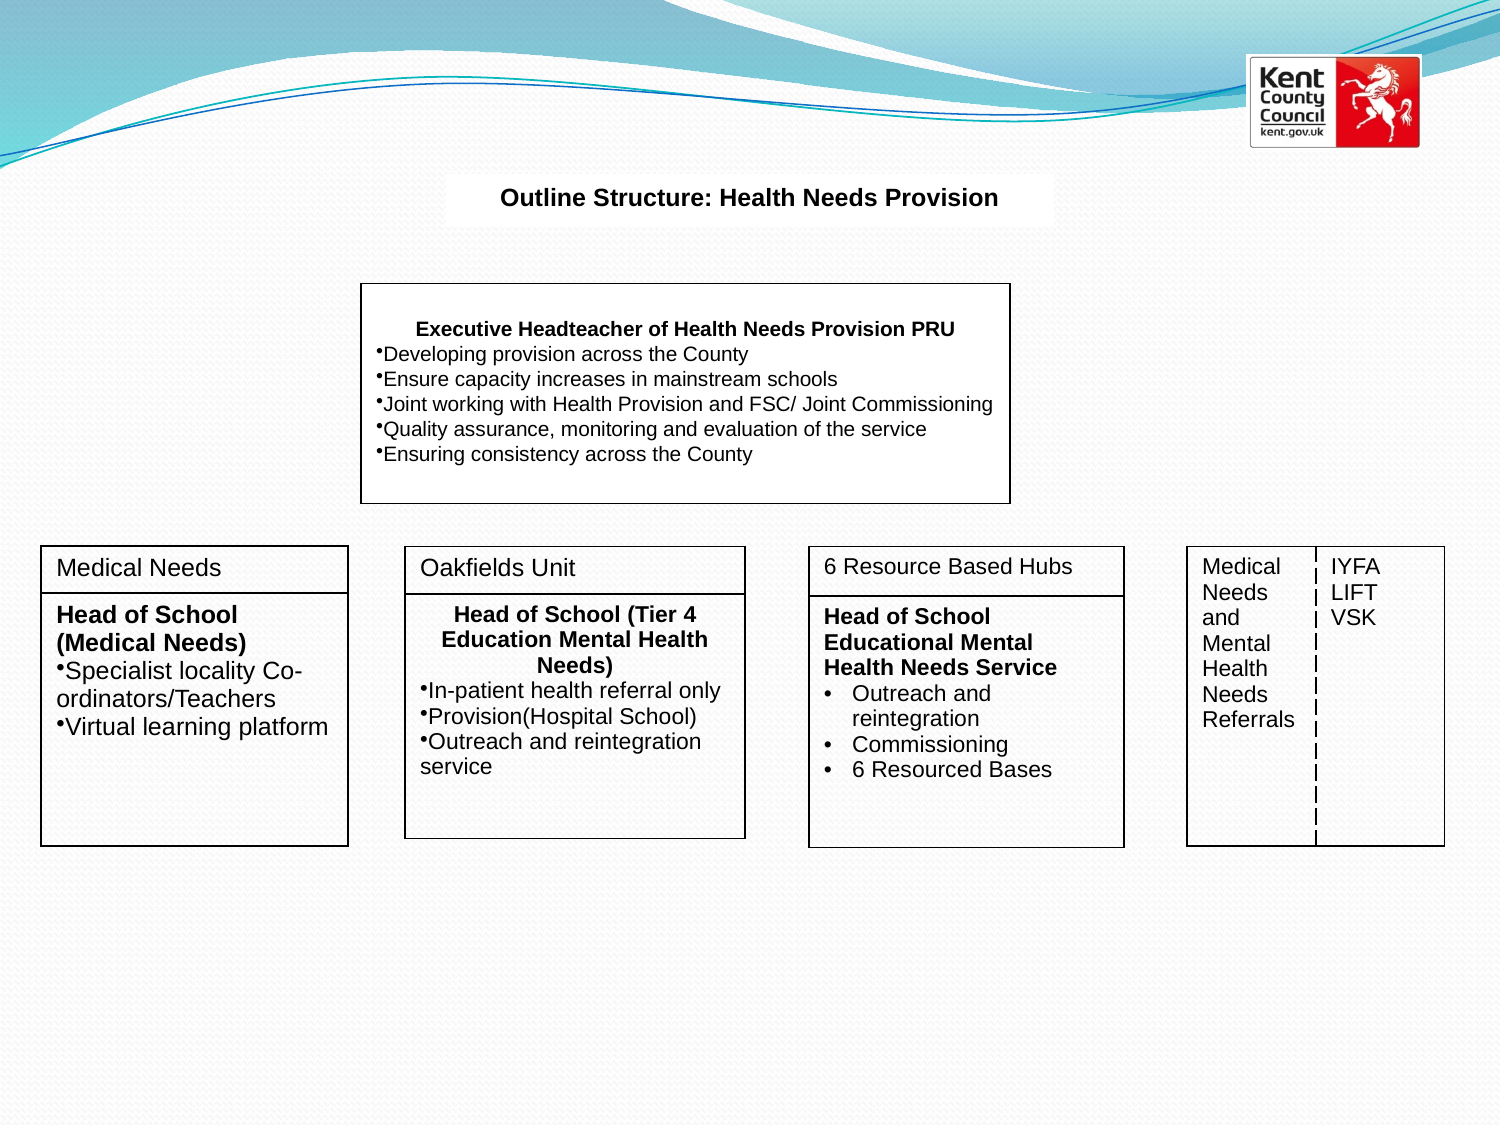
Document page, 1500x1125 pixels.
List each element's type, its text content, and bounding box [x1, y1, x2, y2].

picture [1245, 54, 1422, 150]
table_header 6 Resource Based Hubs [810, 547, 1123, 595]
table_header Medical Needs and Mental Health Needs Referrals [1188, 547, 1316, 845]
text_box Outline Structure: Health Needs Provision [445, 173, 1055, 228]
table_cell Head of School Educational Mental Health Needs Service Outreach and reintegration Commissioning 6 Resourced Bases [810, 597, 1123, 847]
table_header Medical Needs [42, 547, 347, 592]
table_cell Head of School (Medical Needs) Specialist locality Co-ordinators/Teachers Virtual learning platform [42, 594, 347, 845]
text_box [0, 0, 1500, 75]
text_box Executive Headteacher of Health Needs Provision PRU Developing provision across the County Ensure capacity increases in mainstream schools Joint working with Health Provision and FSC/ Joint Commissioning Quality assurance, monitoring and evaluation of the service Ensuring consistency across the County [360, 283, 1010, 504]
table_header Oakfields Unit [406, 547, 744, 593]
table_cell Head of School (Tier 4 Education Mental Health Needs) In-patient health referral only Provision(Hospital School) Outreach and reintegration service [406, 595, 744, 838]
table_header IYFA LIFT VSK [1316, 547, 1444, 845]
